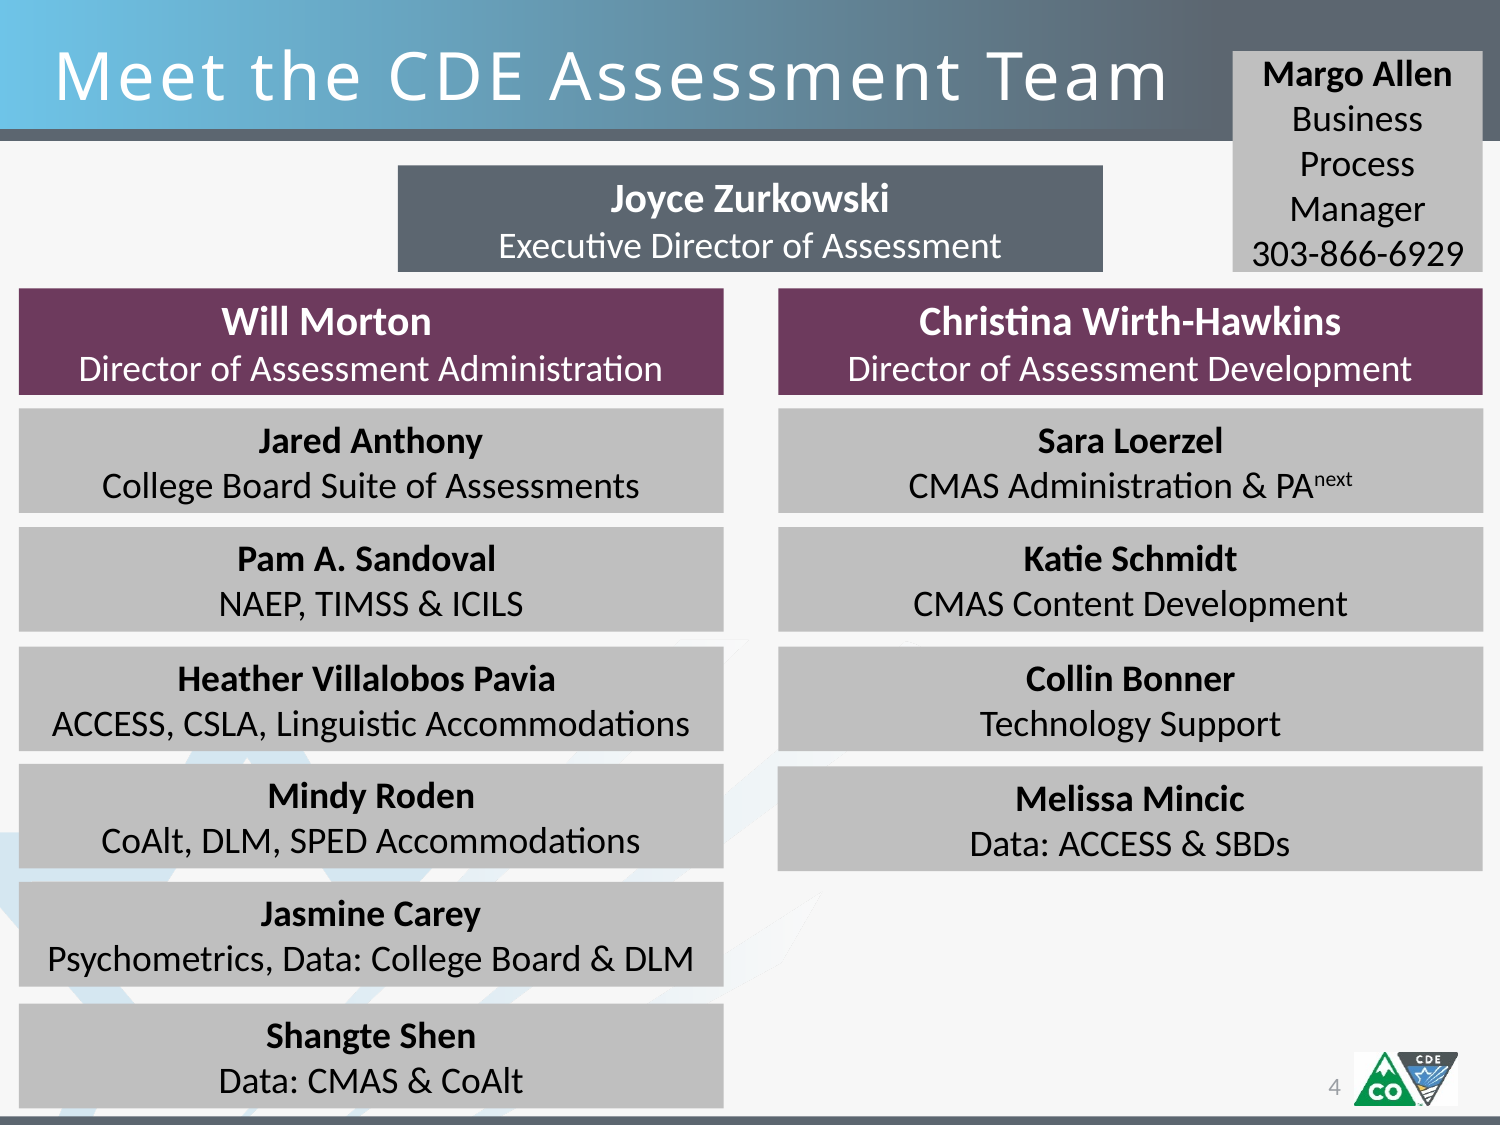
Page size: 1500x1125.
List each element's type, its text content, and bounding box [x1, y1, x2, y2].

text_box Jared Anthony College Board Suite of Assessments [17, 407, 725, 515]
text_box Sara Loerzel CMAS Administration & PAnext [777, 407, 1485, 515]
text_box Shangte Shen Data: CMAS & CoAlt [17, 1002, 725, 1110]
text_box Collin Bonner Technology Support [777, 645, 1485, 753]
text_box Katie Schmidt CMAS Content Development [777, 526, 1485, 633]
picture [0, 576, 1002, 1116]
text_box Joyce Zurkowski Executive Director of Assessment [396, 164, 1104, 273]
picture [1354, 1052, 1458, 1106]
text_box Christina Wirth-Hawkins Director of Assessment Development [777, 287, 1484, 396]
text_box Mindy Roden CoAlt, DLM, SPED Accommodations [17, 762, 725, 870]
text_box Will Morton Director of Assessment Administration [17, 287, 725, 396]
text_box Pam A. Sandoval NAEP, TIMSS & ICILS [17, 526, 725, 633]
text_box Margo Allen Business Process Manager 303-866-6929 [1231, 50, 1484, 273]
text_box Heather Villalobos Pavia ACCESS, CSLA, Linguistic Accommodations [17, 645, 725, 753]
title Meet the CDE Assessment Team [38, 31, 1294, 117]
text_box Melissa Mincic Data: ACCESS & SBDs [776, 765, 1484, 873]
text_box Jasmine Carey Psychometrics, Data: College Board & DLM [17, 880, 725, 988]
